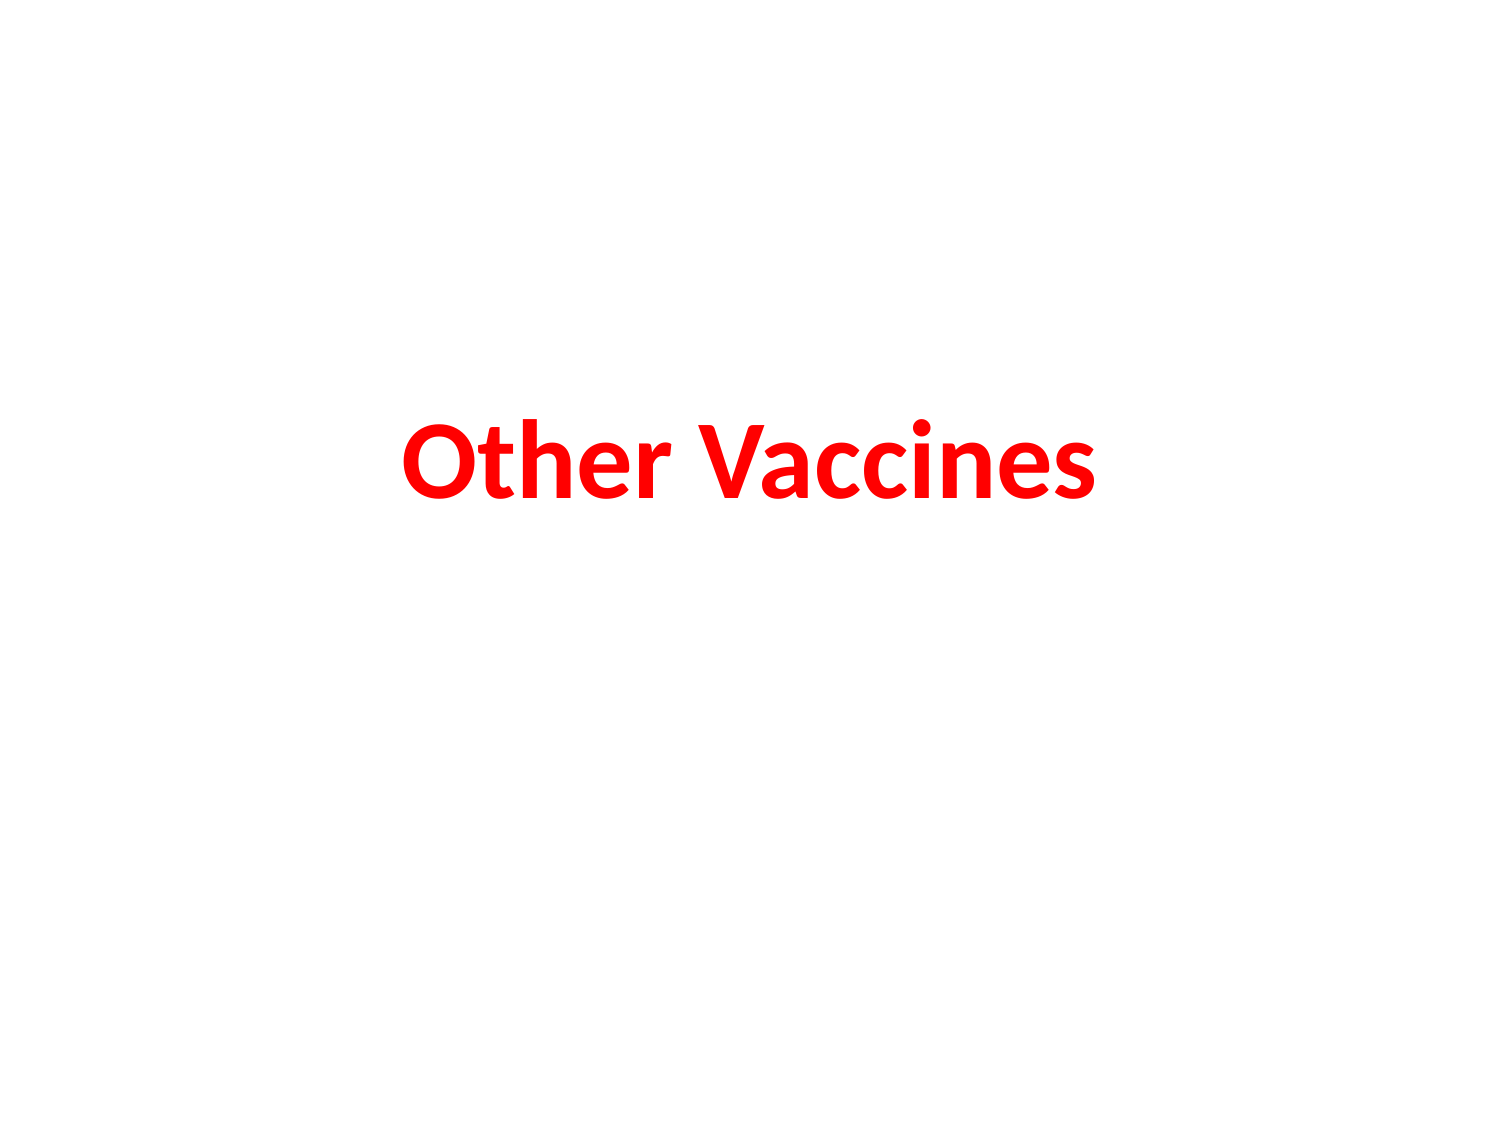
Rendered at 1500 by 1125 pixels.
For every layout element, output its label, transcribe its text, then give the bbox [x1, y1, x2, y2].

text_box Other Vaccines [386, 378, 1114, 529]
